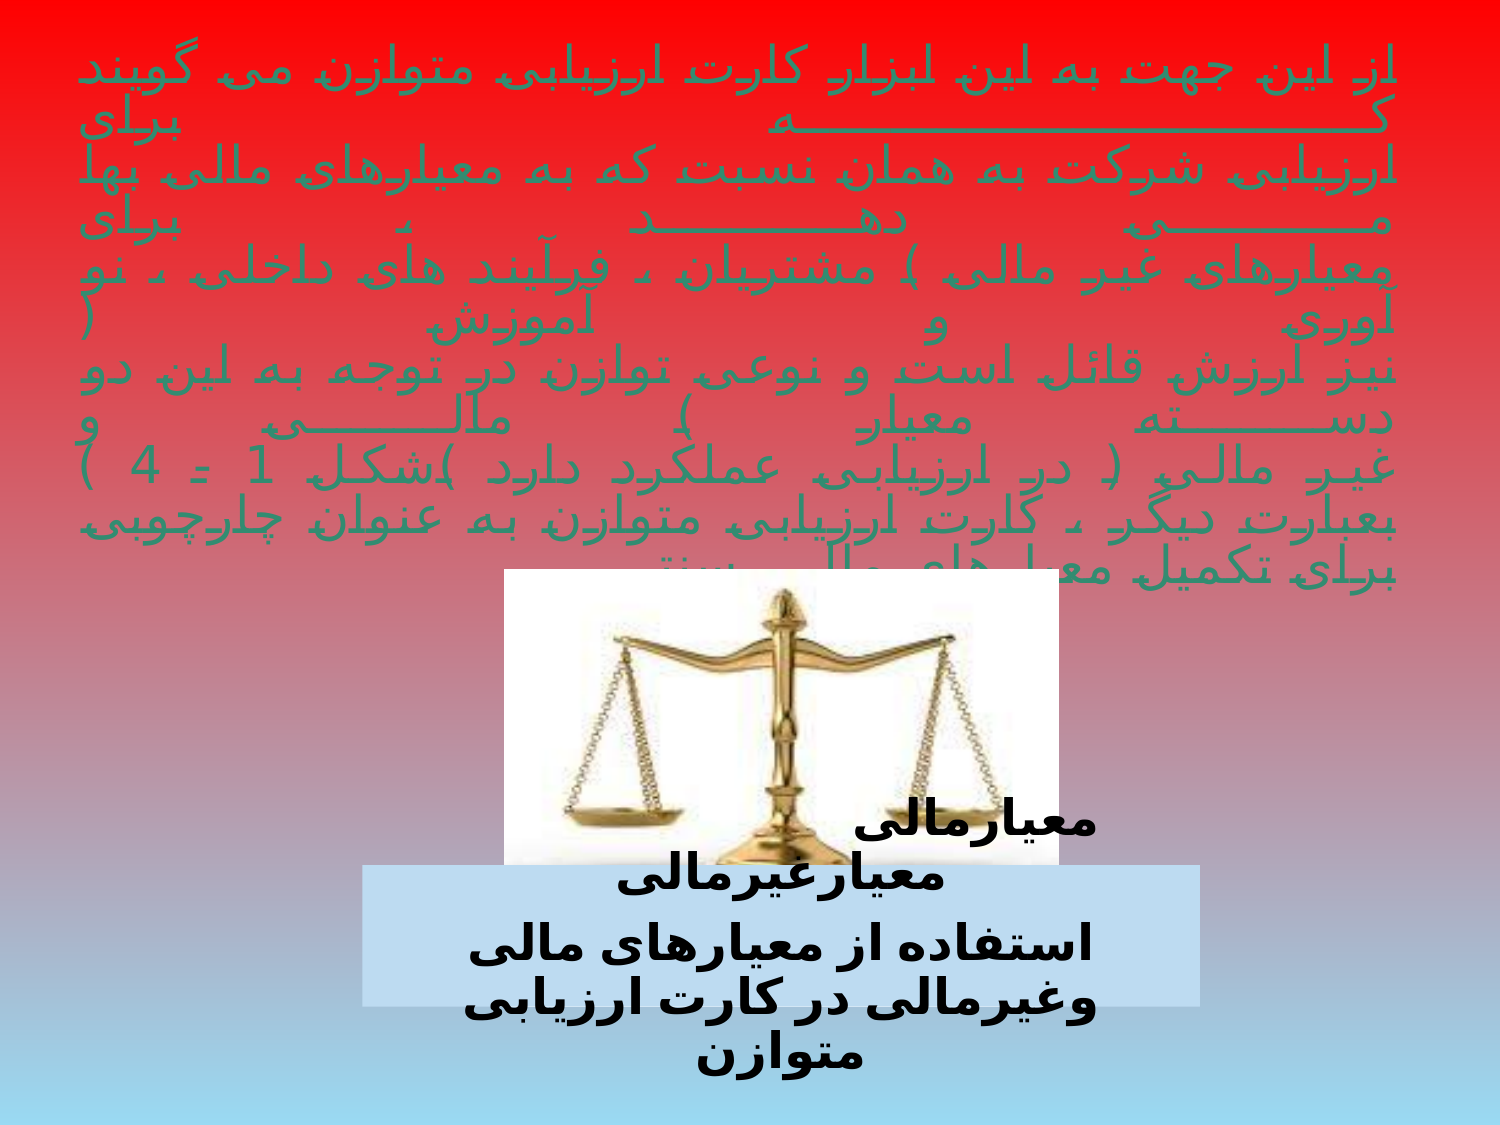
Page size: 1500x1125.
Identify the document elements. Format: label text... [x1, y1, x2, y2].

title از این جهت به این ابزار کارت ارزیابی متوازن می گویند که برای ارزیابی شرکت به همان نسبت که به معیارهای مالی بها می دهد ، برای معیارهای غیر مالی ) مشتریان ، فرآیند های داخلی ، نو آوری و آموزش ( نیز ارزش قائل است و نوعی توازن در توجه به این دو دسته معیار ) مالی و غیر مالی ( در ارزیابی عملکرد دارد )شکل 1 - 4 ) بعبارت دیگر ، کارت ارزیابی متوازن به عنوان چارچوبی برای تکمیل معیارهای مالی سنتی [62, 37, 1413, 600]
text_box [362, 568, 1201, 1007]
